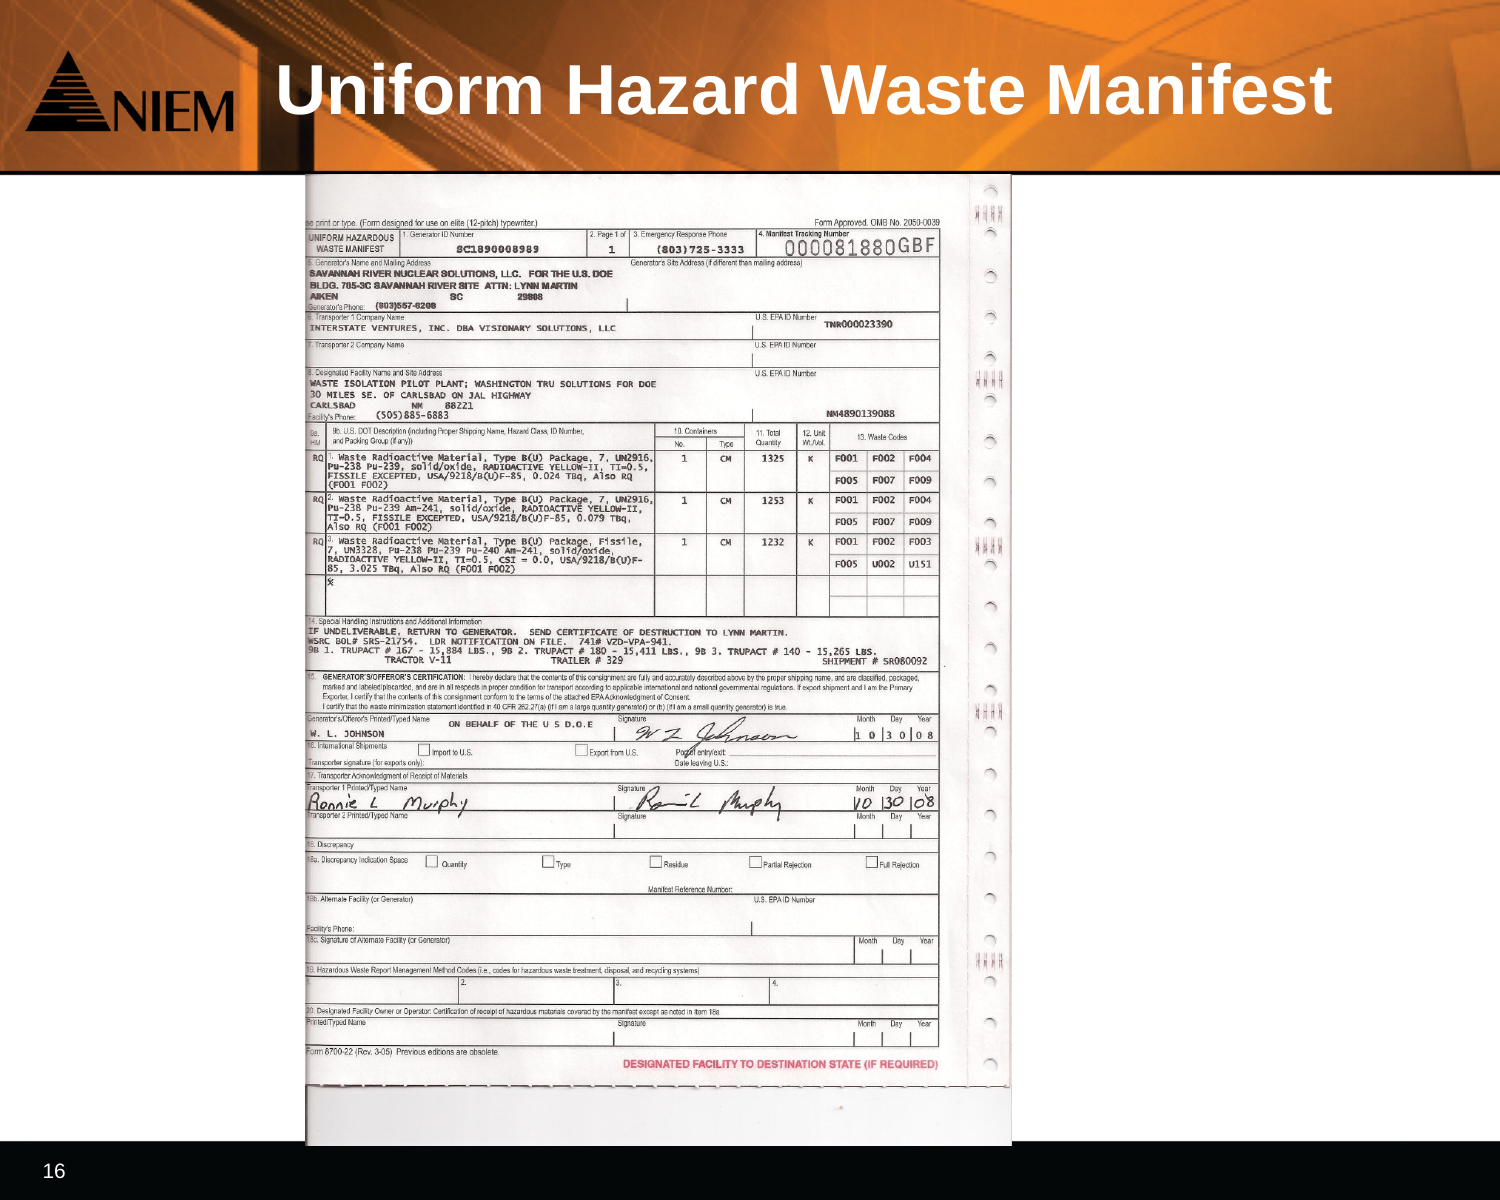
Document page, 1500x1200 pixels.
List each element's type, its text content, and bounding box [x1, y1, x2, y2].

picture [0, 0, 1500, 1200]
title Uniform Hazard Waste Manifest [259, 24, 1500, 159]
